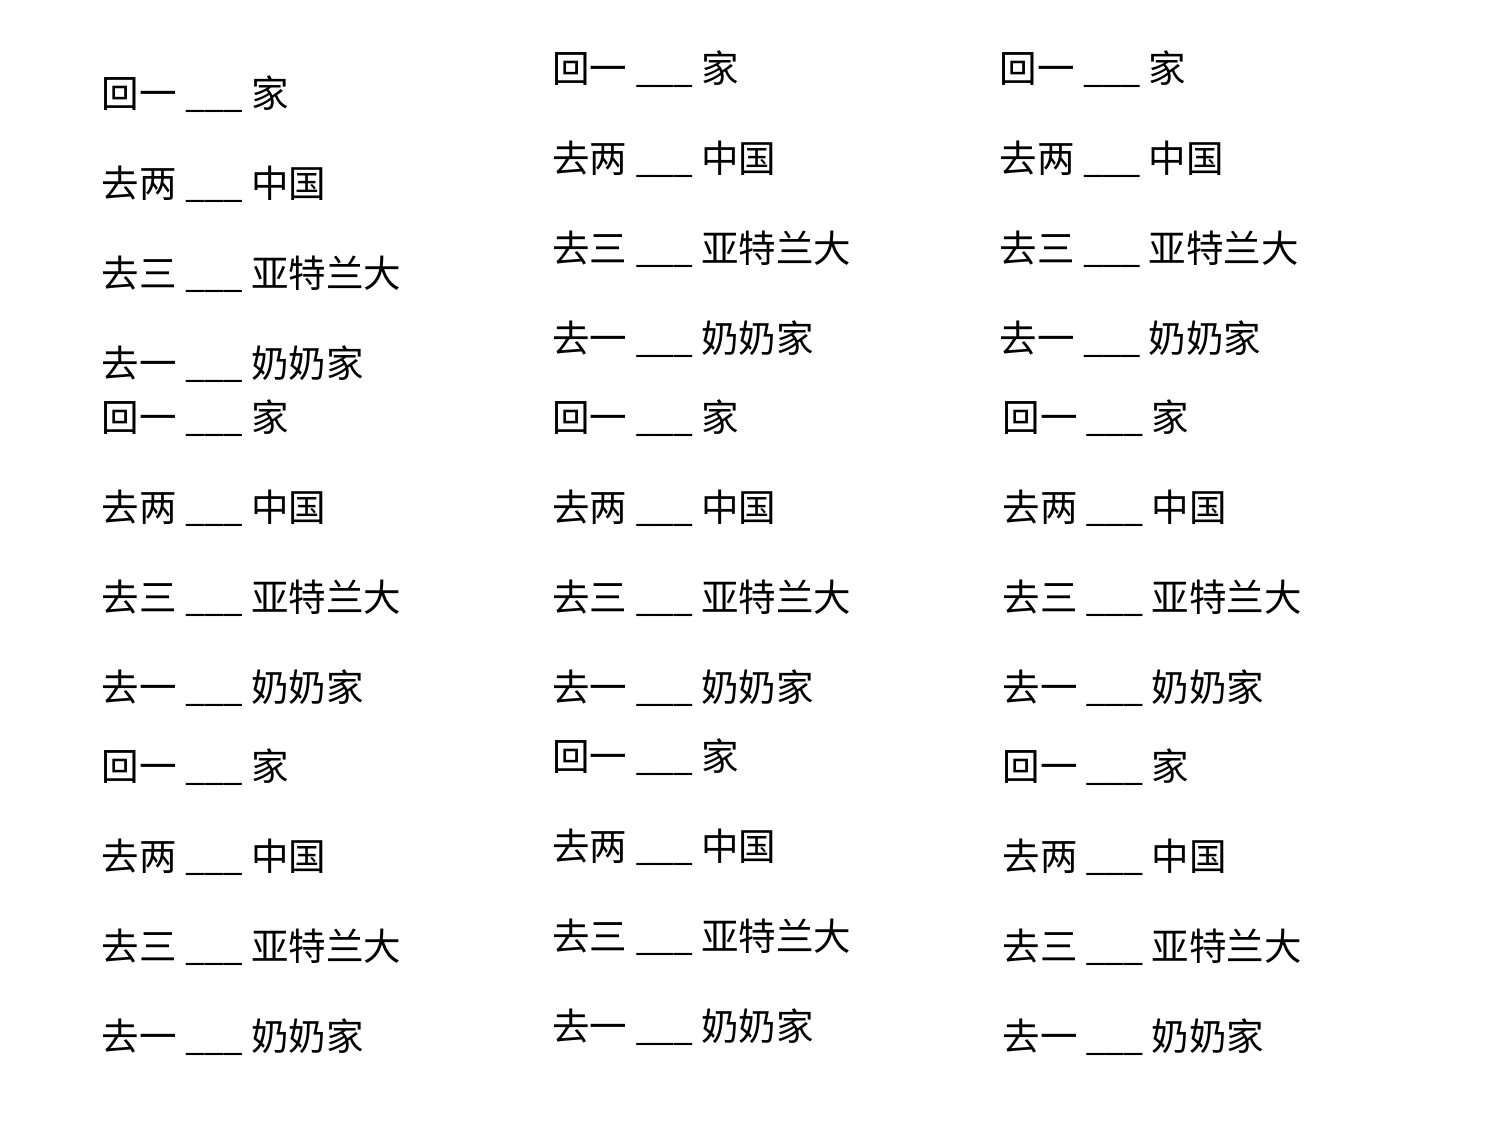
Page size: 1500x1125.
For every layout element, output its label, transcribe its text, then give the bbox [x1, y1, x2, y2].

text_box 回一___家 去两___中国 去三___亚特兰大 去一___奶奶家 [987, 386, 1500, 717]
text_box 回一___家 去两___中国 去三___亚特兰大 去一___奶奶家 [87, 735, 837, 1066]
text_box 回一___家 去两___中国 去三___亚特兰大 去一___奶奶家 [87, 62, 837, 393]
text_box 回一___家 去两___中国 去三___亚特兰大 去一___奶奶家 [537, 386, 987, 717]
text_box 回一___家 去两___中国 去三___亚特兰大 去一___奶奶家 [987, 735, 1500, 1066]
text_box 回一___家 去两___中国 去三___亚特兰大 去一___奶奶家 [984, 37, 1500, 368]
text_box 回一___家 去两___中国 去三___亚特兰大 去一___奶奶家 [87, 393, 537, 717]
text_box 回一___家 去两___中国 去三___亚特兰大 去一___奶奶家 [537, 37, 984, 368]
text_box 回一___家 去两___中国 去三___亚特兰大 去一___奶奶家 [537, 725, 1288, 1056]
